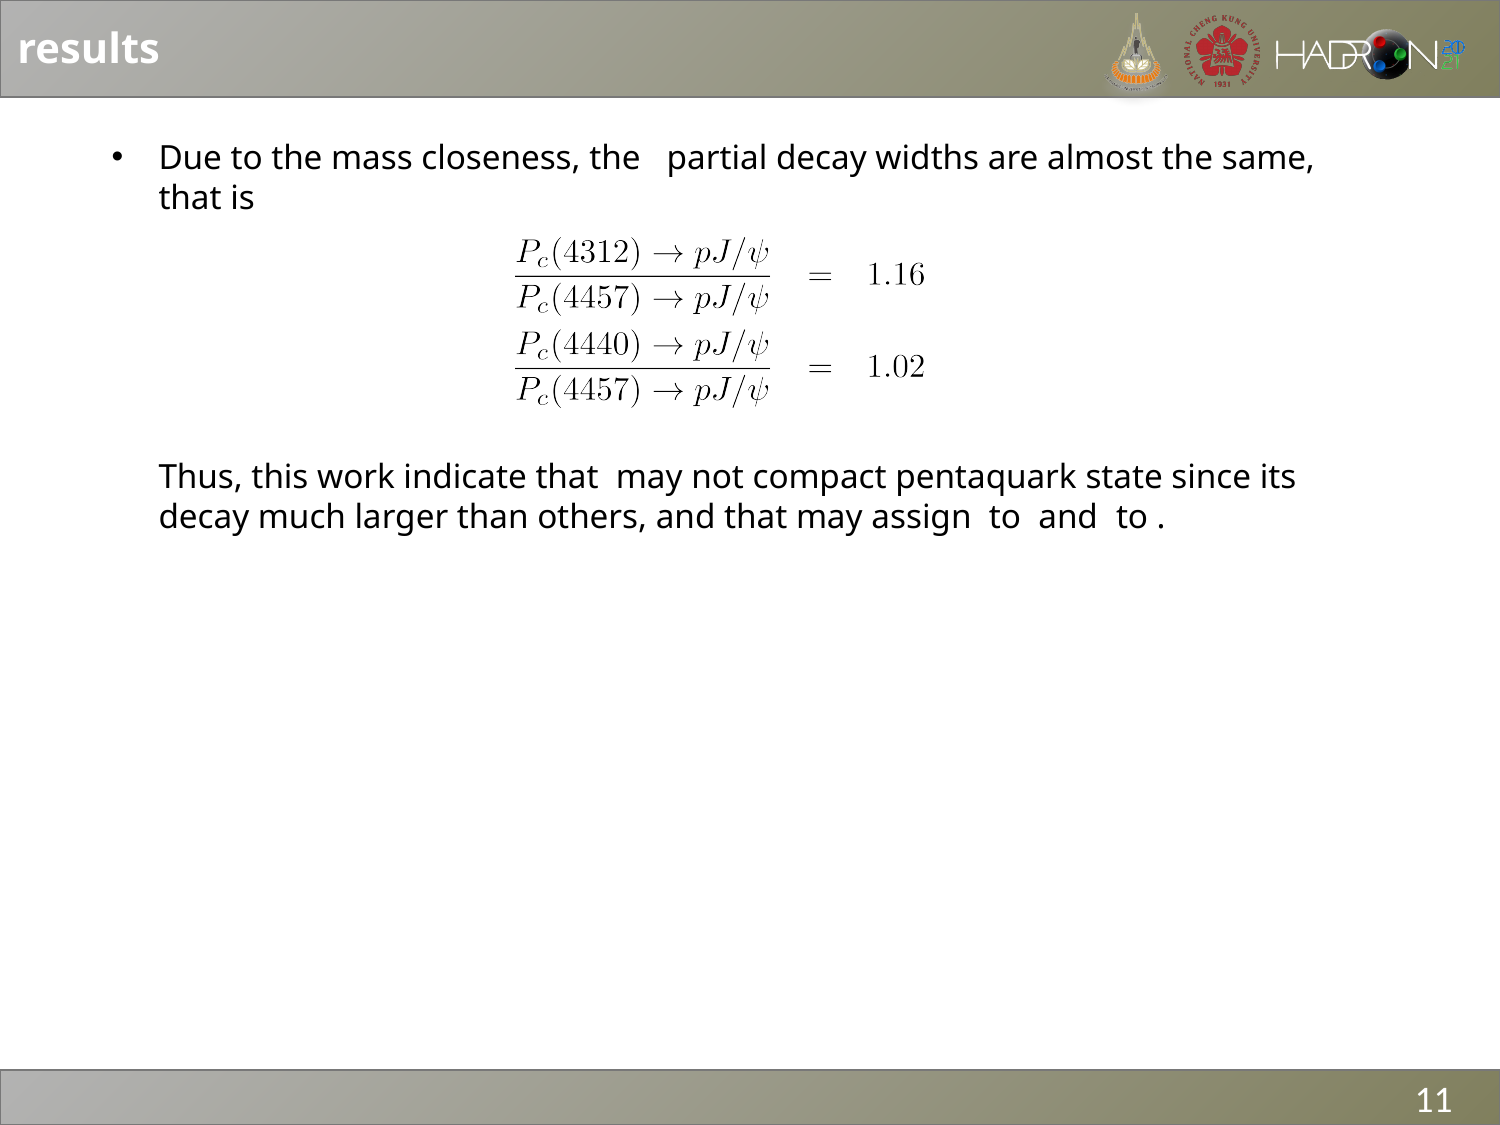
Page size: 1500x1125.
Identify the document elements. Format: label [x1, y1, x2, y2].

picture [515, 237, 924, 408]
text_box [0, 0, 1500, 1125]
